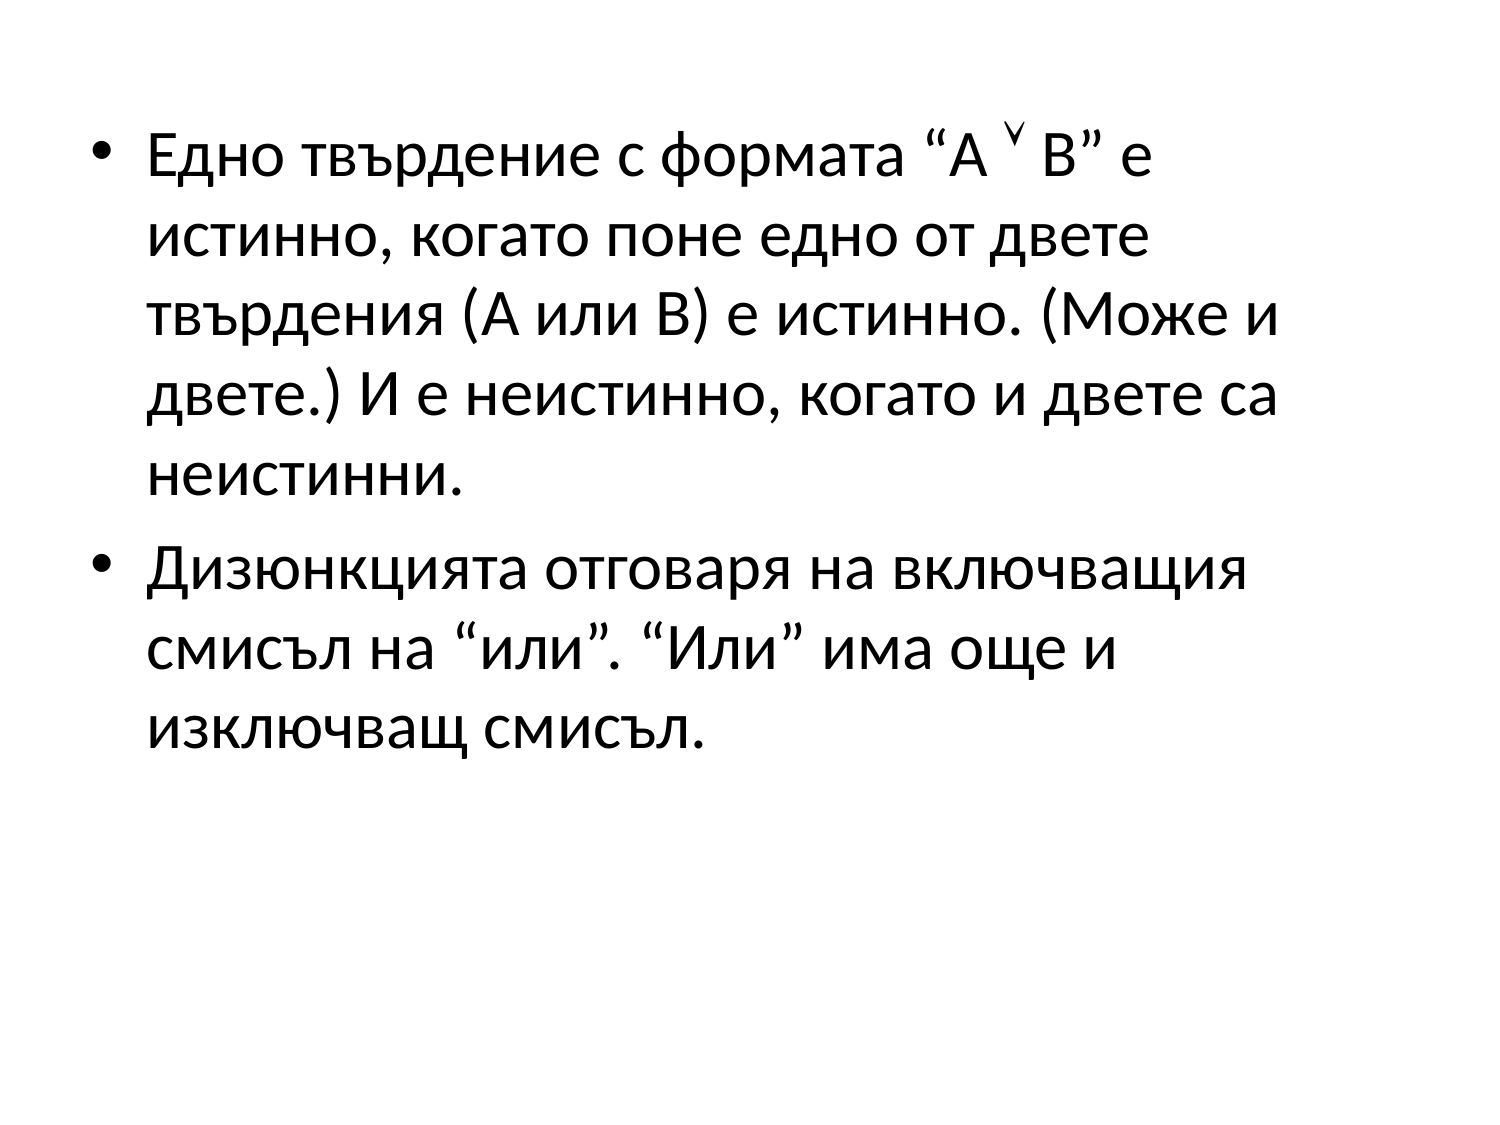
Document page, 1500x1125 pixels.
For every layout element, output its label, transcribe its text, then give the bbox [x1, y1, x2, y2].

list Едно твърдение с формата “А  В” е истинно, когато поне едно от двете твърдения (А или В) е истинно. (Може и двете.) И е неистинно, когато и двете са неистинни. Дизюнкцията отговаря на включващия смисъл на “или”. “Или” има още и изключващ смисъл. [75, 101, 1425, 1005]
